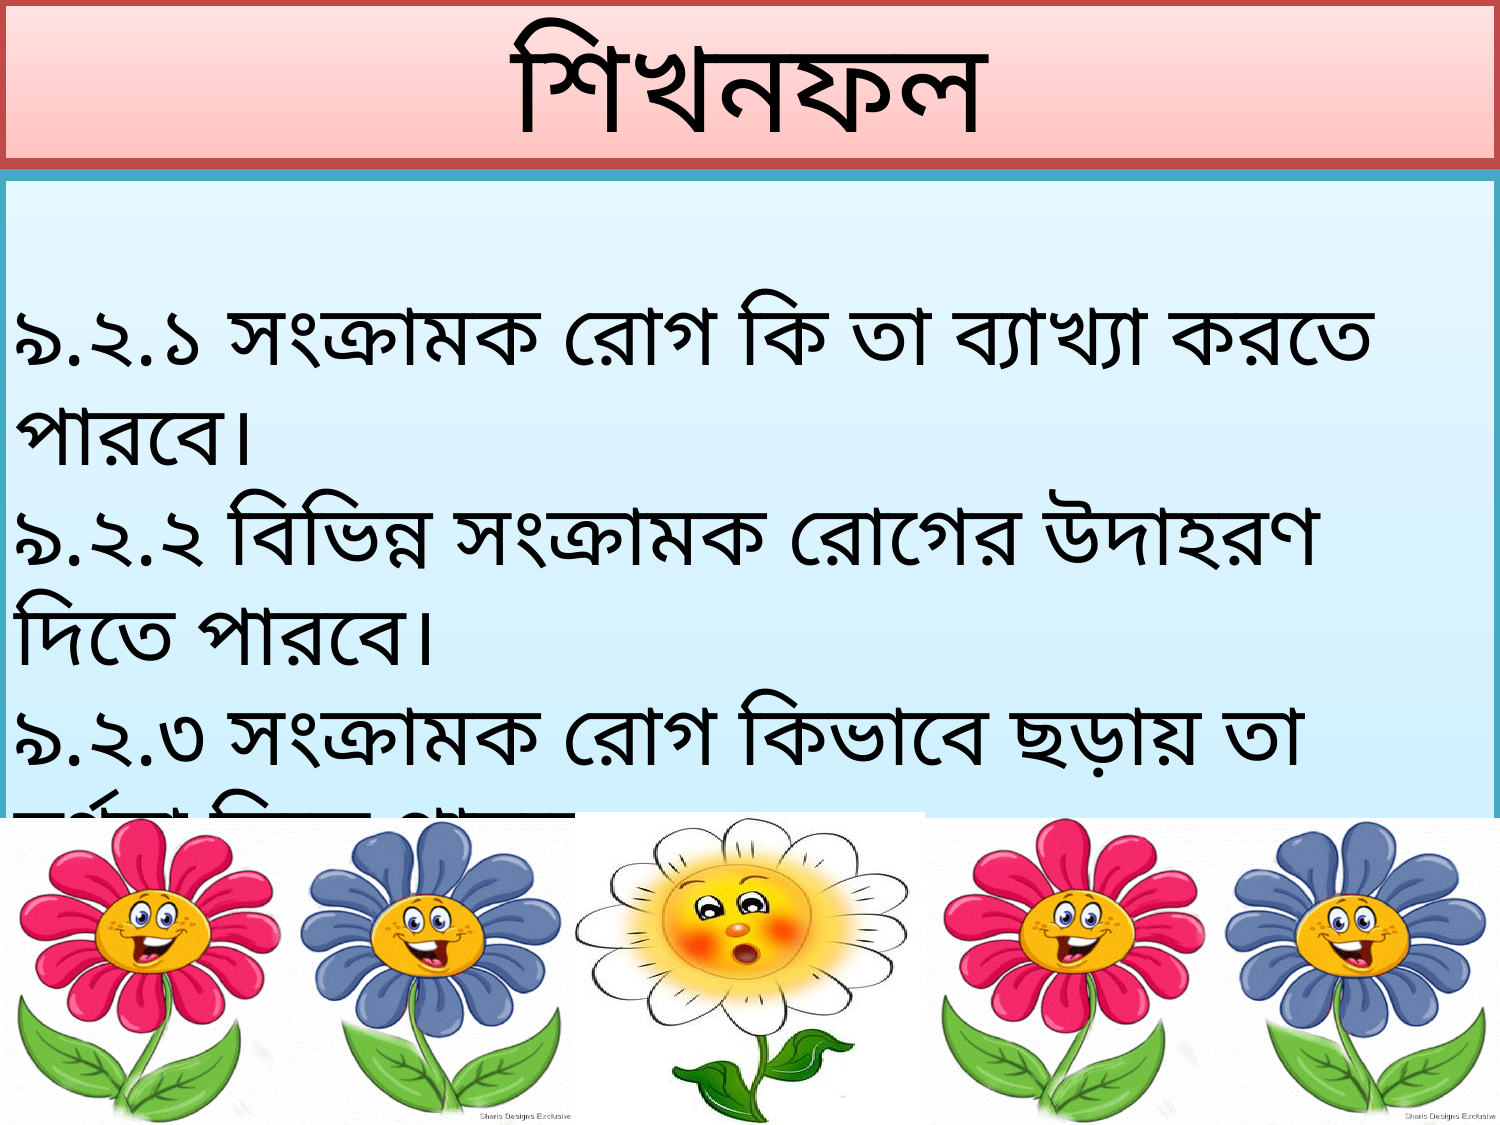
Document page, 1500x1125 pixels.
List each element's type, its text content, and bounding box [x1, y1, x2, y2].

text_box শিখনফল [0, 0, 1500, 165]
text_box ৯.২.১ সংক্রামক রোগ কি তা ব্যাখ্যা করতে পারবে। ৯.২.২ বিভিন্ন সংক্রামক রোগের উদাহরণ দিতে পারবে। ৯.২.৩ সংক্রামক রোগ কিভাবে ছড়ায় তা বর্ণনা দিতে পারবে। [0, 174, 1500, 817]
picture [0, 812, 1500, 1125]
